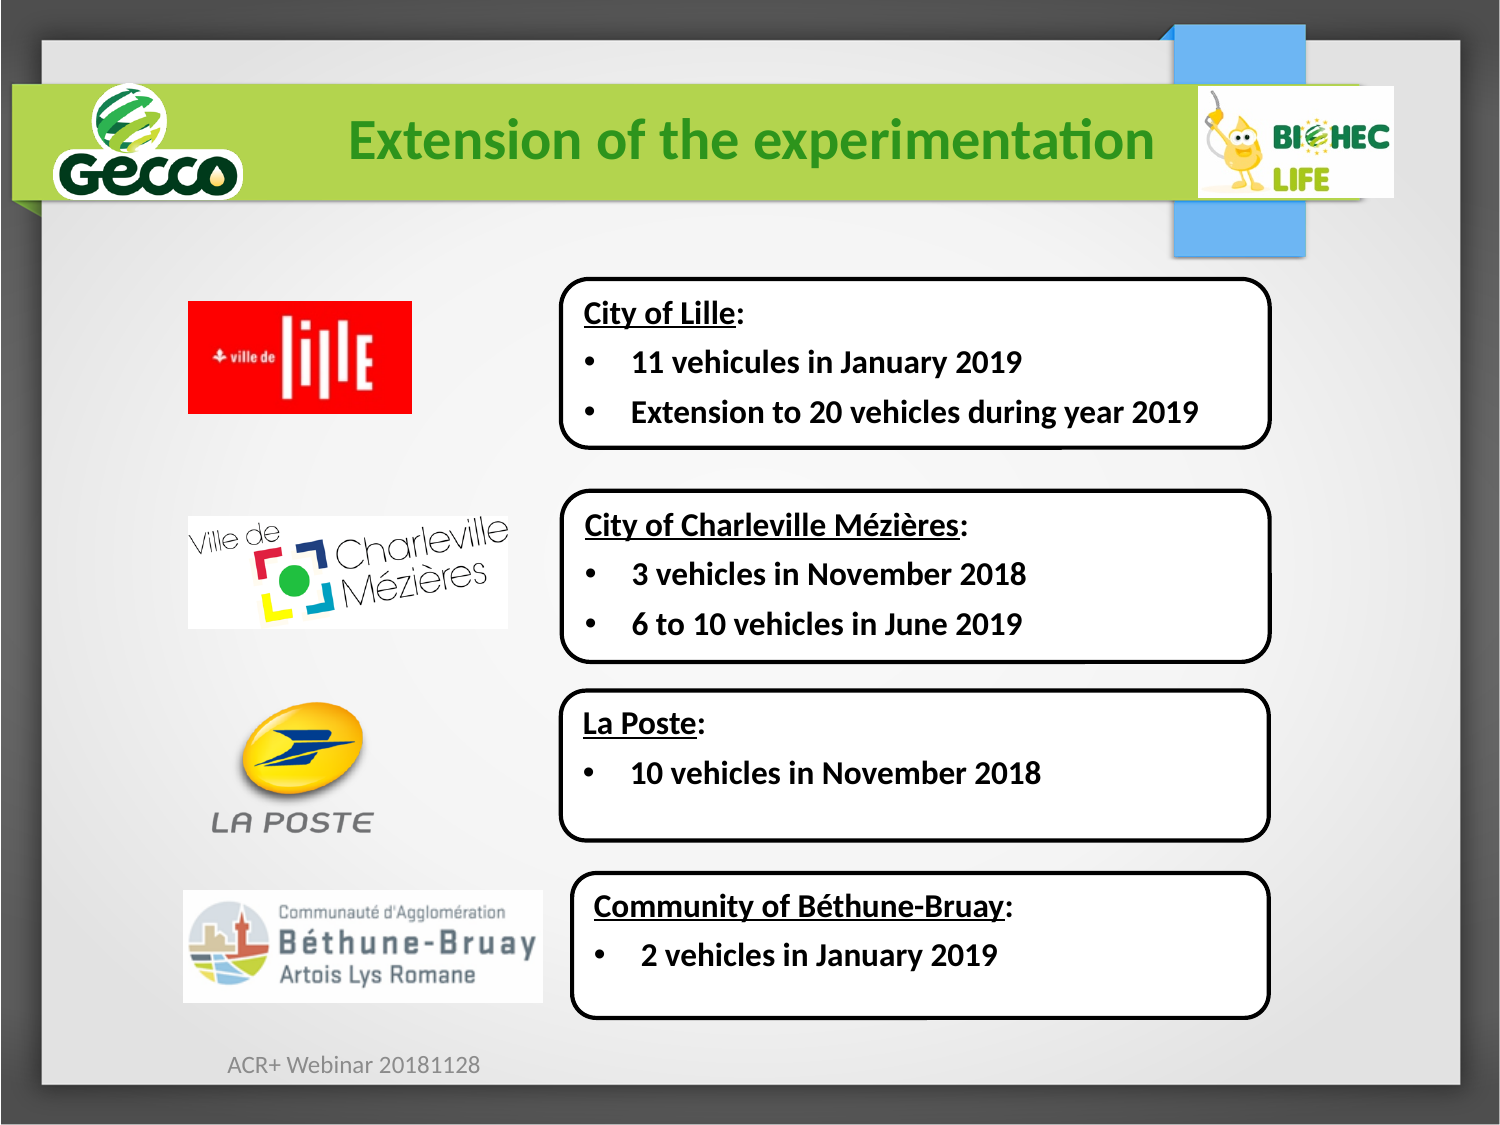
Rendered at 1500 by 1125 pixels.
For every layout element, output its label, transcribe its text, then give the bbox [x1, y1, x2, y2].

picture [0, 0, 1500, 1125]
text_box City of Charleville Mézières: 3 vehicles in November 2018 6 to 10 vehicles in June 2019 [559, 488, 1272, 665]
text_box Community of Béthune-Bruay: 2 vehicles in January 2019 [570, 870, 1271, 1021]
text_box Extension of the experimentation [333, 93, 1172, 179]
footer ACR+ Webinar 20181128 [0, 1034, 709, 1095]
text_box City of Lille: 11 vehicules in January 2019 Extension to 20 vehicles during year 2019 [558, 276, 1272, 450]
text_box La Poste: 10 vehicles in November 2018 [558, 688, 1271, 843]
